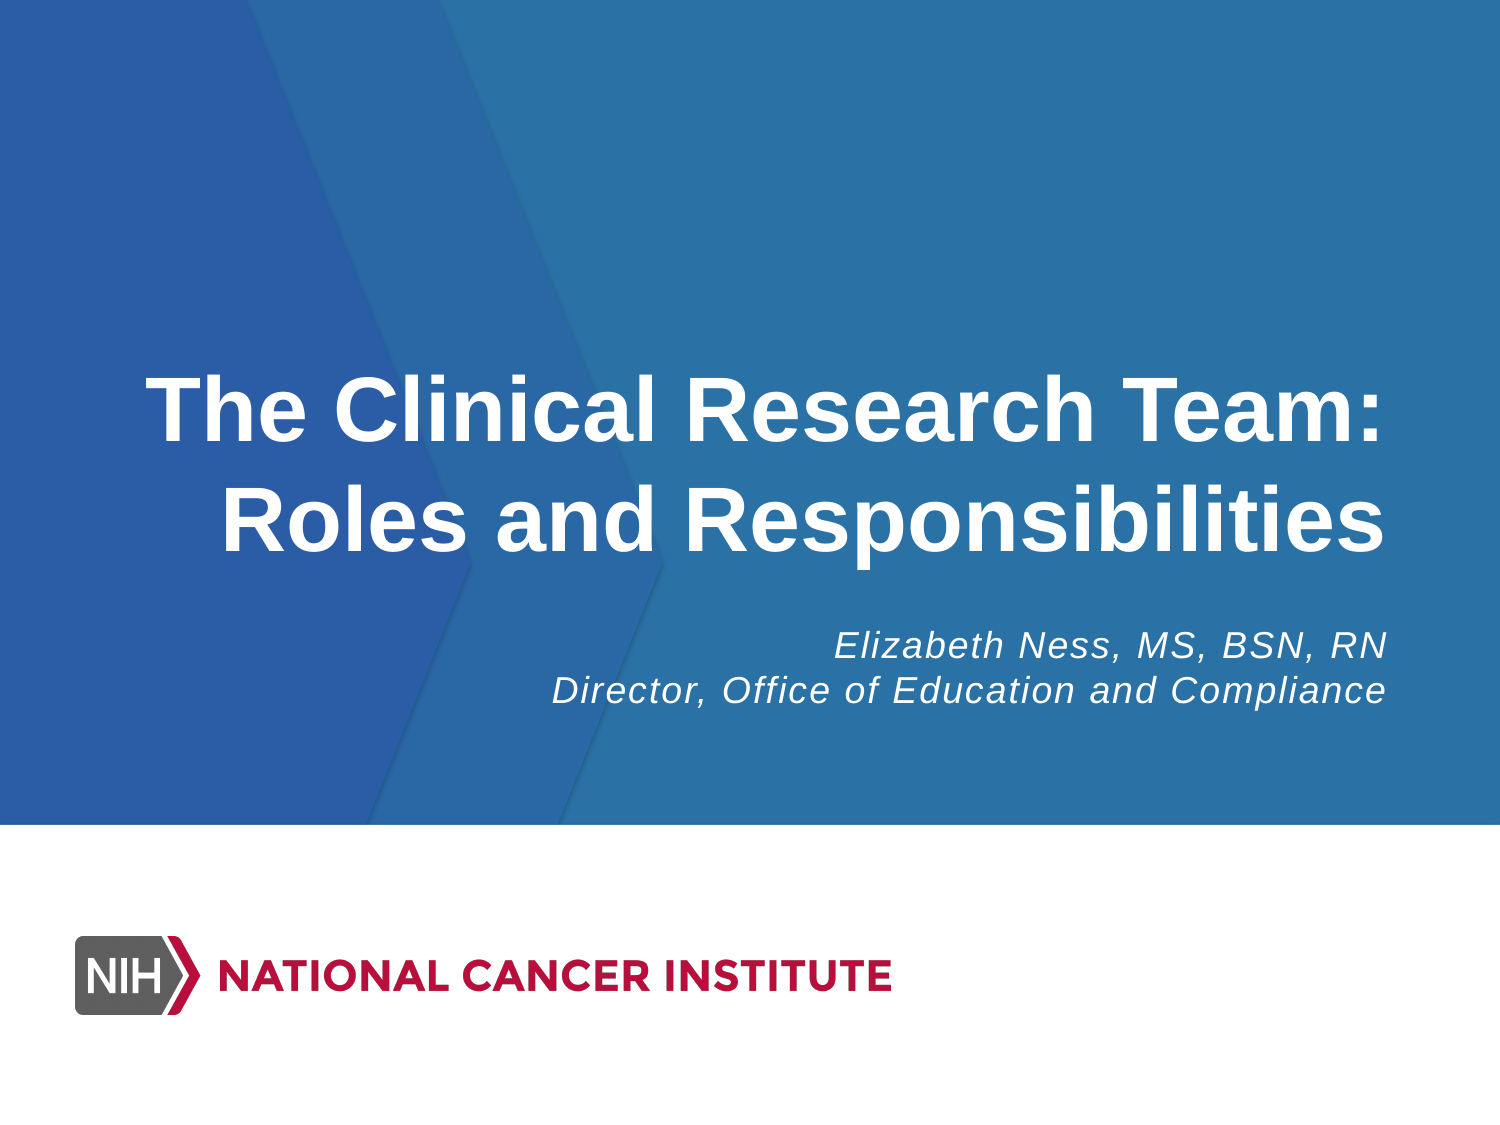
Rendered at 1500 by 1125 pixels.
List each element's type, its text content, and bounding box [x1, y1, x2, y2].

title The Clinical Research Team: Roles and Responsibilities [112, 270, 1388, 570]
picture [75, 936, 891, 1015]
subtitle Elizabeth Ness, MS, BSN, RN Director, Office of Education and Compliance [112, 621, 1388, 734]
